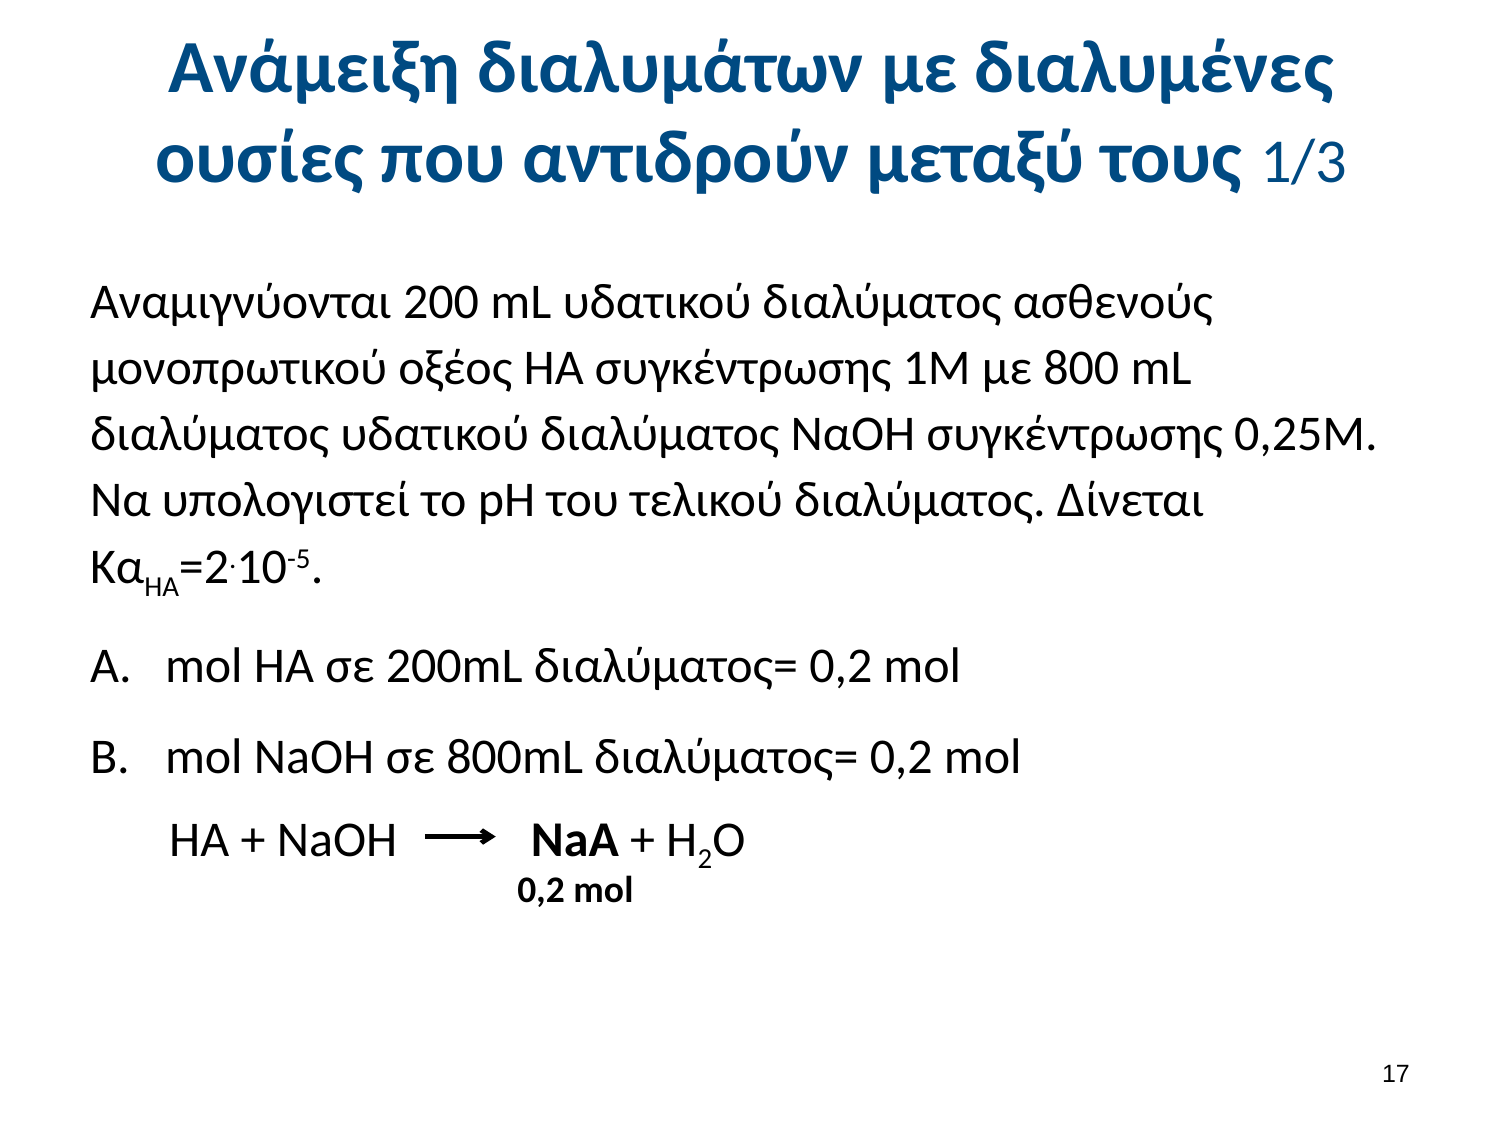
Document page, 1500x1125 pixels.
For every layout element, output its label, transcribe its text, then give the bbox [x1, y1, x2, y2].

text_box 0,2 mol [502, 857, 649, 918]
title Ανάμειξη διαλυμάτων με διαλυμένες ουσίες που αντιδρούν μεταξύ τους 1/3 [76, 19, 1427, 197]
slide_number 16 [1074, 1042, 1425, 1103]
text_box HA + NaOH [154, 823, 413, 874]
list Αναμιγνύονται 200 mL υδατικού διαλύματος ασθενούς μονοπρωτικού οξέος ΗΑ συγκέντρωσης 1Μ με 800 mL διαλύματος υδατικού διαλύματος ΝαΟΗ συγκέντρωσης 0,25Μ. Να υπολογιστεί το pH του τελικού διαλύματος. Δίνεται ΚαΗΑ=2.10-5. mol HA σε 200mL διαλύματος= 0,2 mol mol NaOH σε 800mL διαλύματος= 0,2 mol [75, 255, 1425, 823]
text_box NaA + H2O [516, 823, 761, 882]
